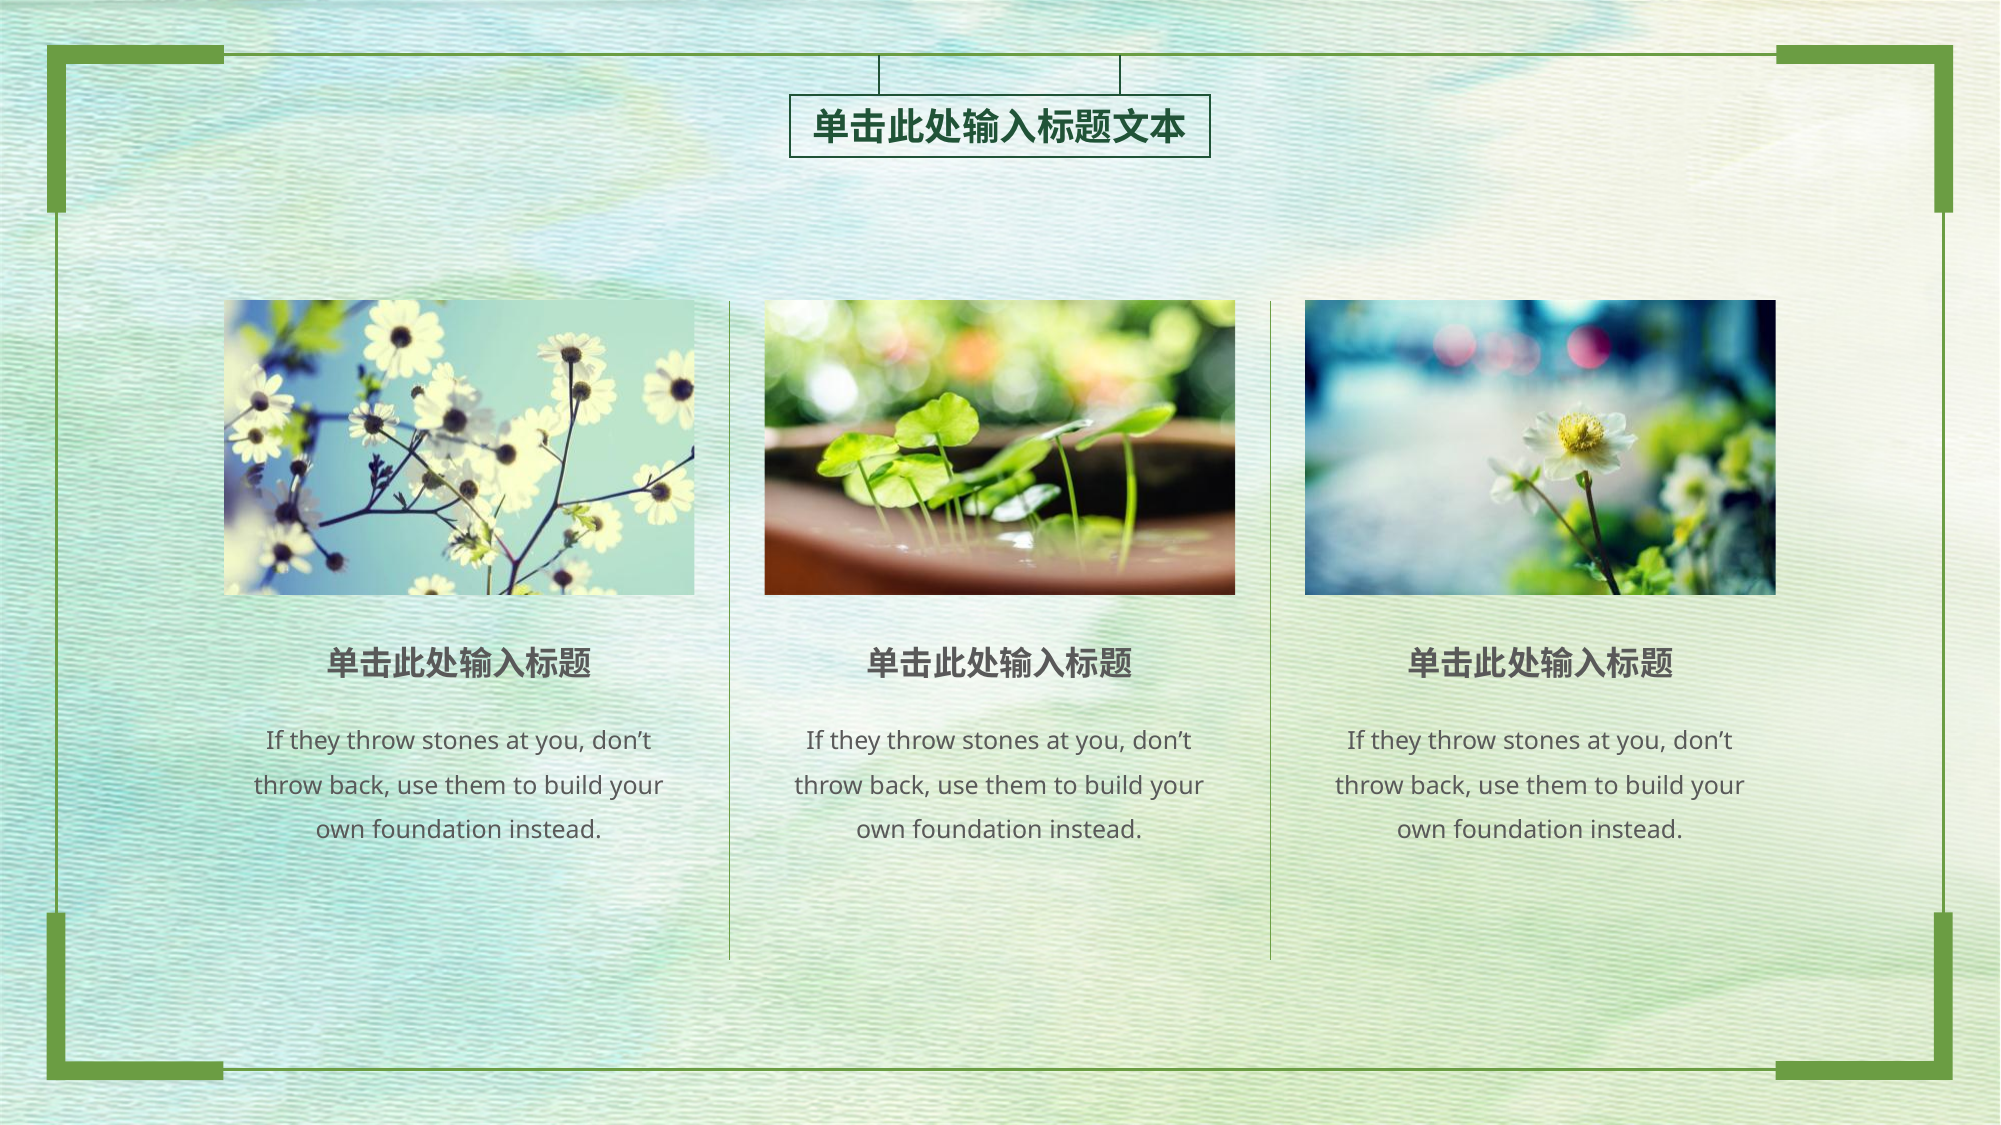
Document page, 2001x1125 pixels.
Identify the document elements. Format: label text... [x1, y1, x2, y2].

text_box 单击此处输入标题 [1385, 634, 1695, 690]
text_box 单击此处输入标题 [304, 634, 614, 690]
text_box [1775, 912, 1953, 1080]
text_box [1304, 300, 1777, 596]
text_box [223, 300, 696, 596]
text_box [55, 54, 1944, 1071]
text_box If they throw stones at you, don’t throw back, use them to build your own foundation instead. [763, 701, 1236, 852]
text_box 单击此处输入标题 [845, 634, 1155, 690]
text_box [764, 300, 1236, 596]
picture [0, 0, 2001, 1125]
text_box If they throw stones at you, don’t throw back, use them to build your own foundation instead. [223, 701, 695, 852]
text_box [46, 912, 224, 1080]
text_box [1776, 45, 1954, 213]
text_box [789, 54, 1210, 157]
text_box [47, 45, 225, 213]
text_box If they throw stones at you, don’t throw back, use them to build your own foundation instead. [1304, 701, 1776, 852]
